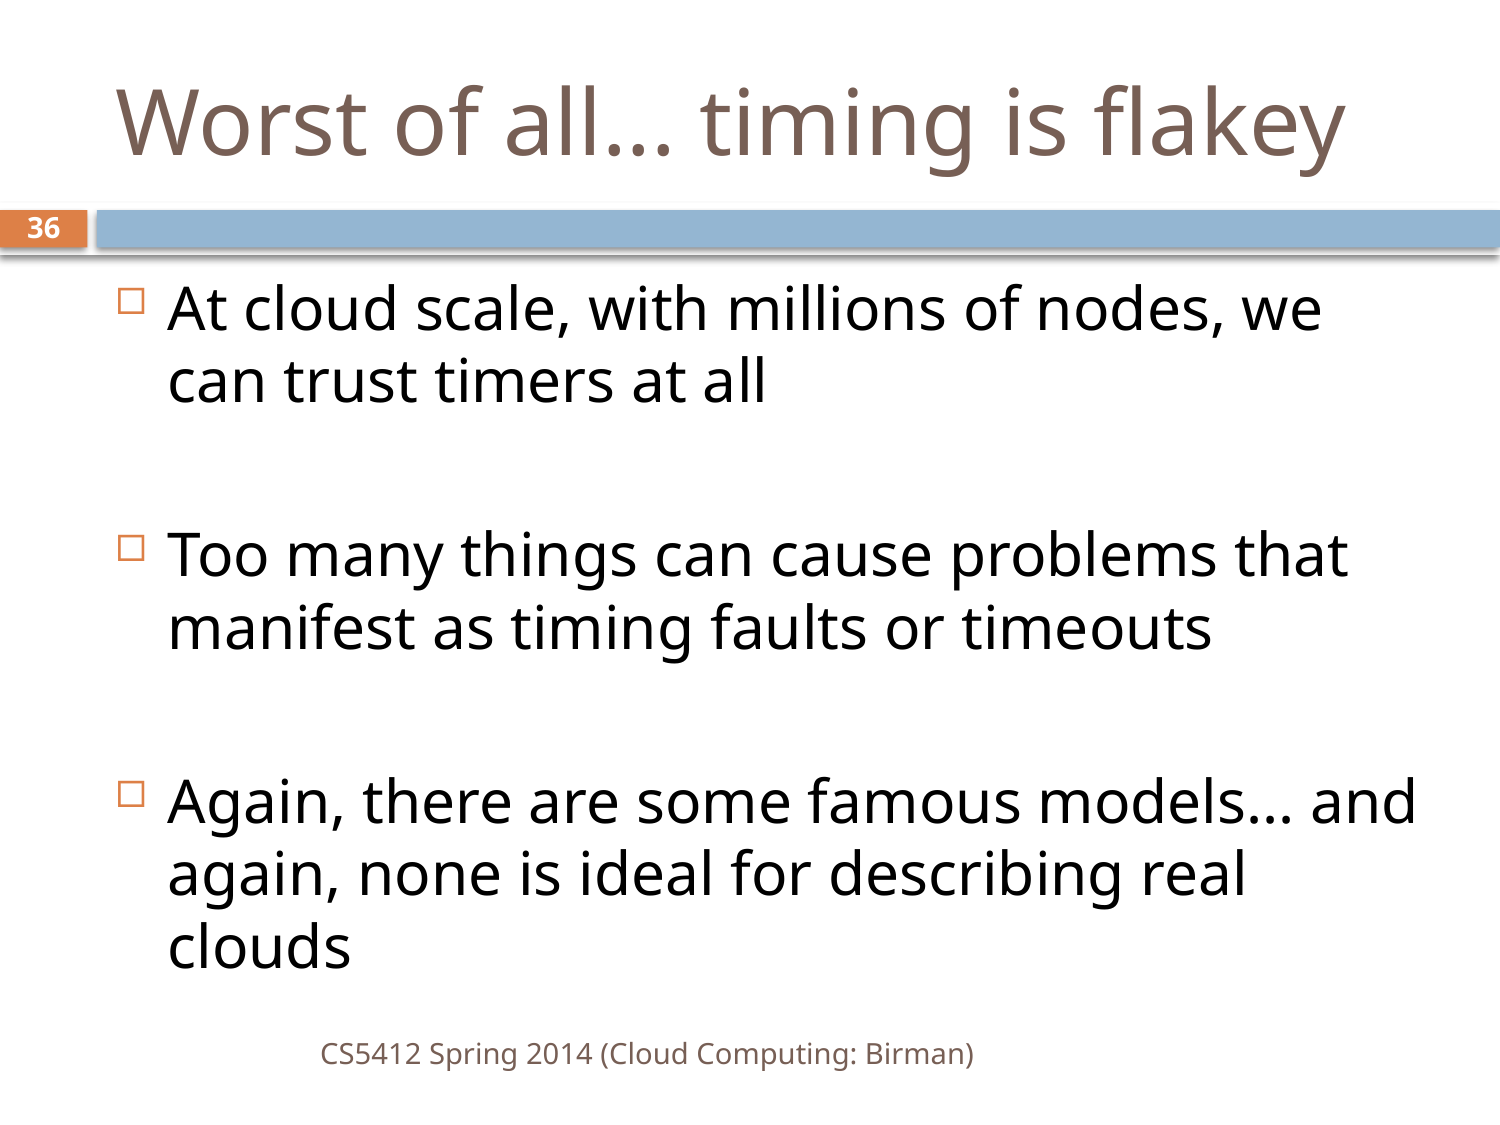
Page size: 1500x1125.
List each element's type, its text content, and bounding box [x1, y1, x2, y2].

title Worst of all... timing is flakey [100, 37, 1438, 200]
slide_number 36 [0, 208, 88, 249]
list At cloud scale, with millions of nodes, we can trust timers at all Too many things can cause problems that manifest as timing faults or timeouts Again, there are some famous models... and again, none is ideal for describing real clouds [100, 262, 1438, 1000]
footer CS5412 Spring 2014 (Cloud Computing: Birman) [99, 1024, 990, 1085]
